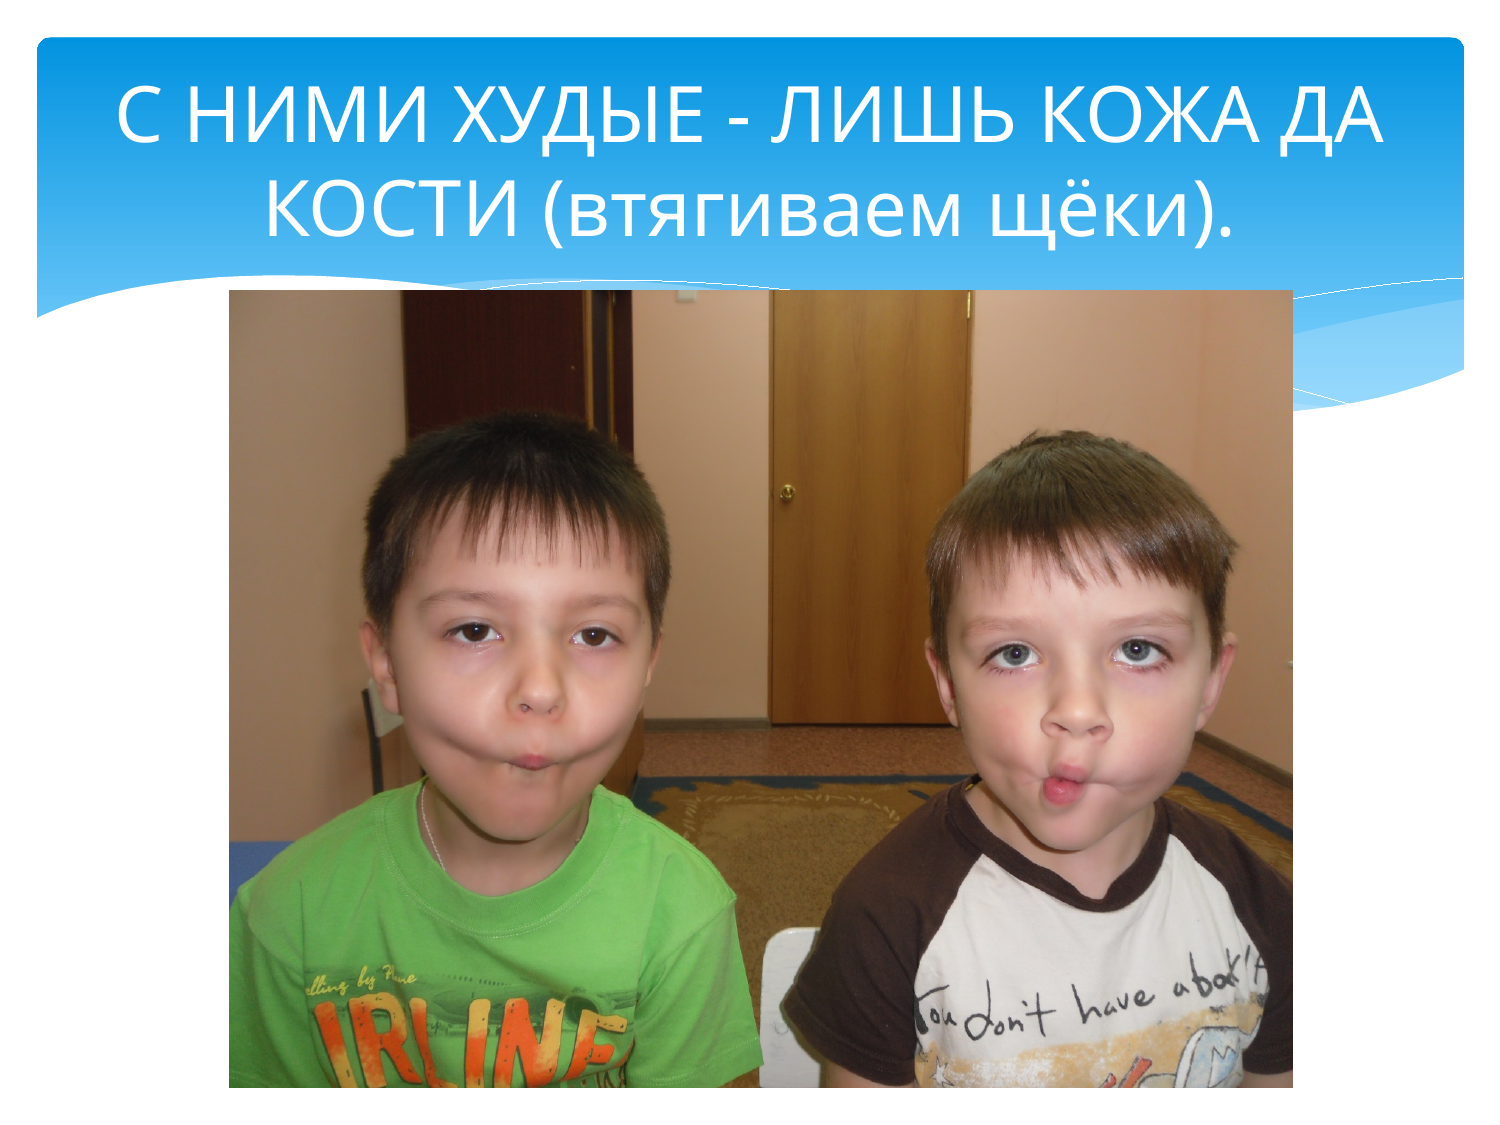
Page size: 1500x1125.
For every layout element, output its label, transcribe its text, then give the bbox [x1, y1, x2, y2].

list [229, 289, 1294, 1088]
title С НИМИ ХУДЫЕ - ЛИШЬ КОЖА ДА КОСТИ (втягиваем щёки). [75, 55, 1425, 261]
